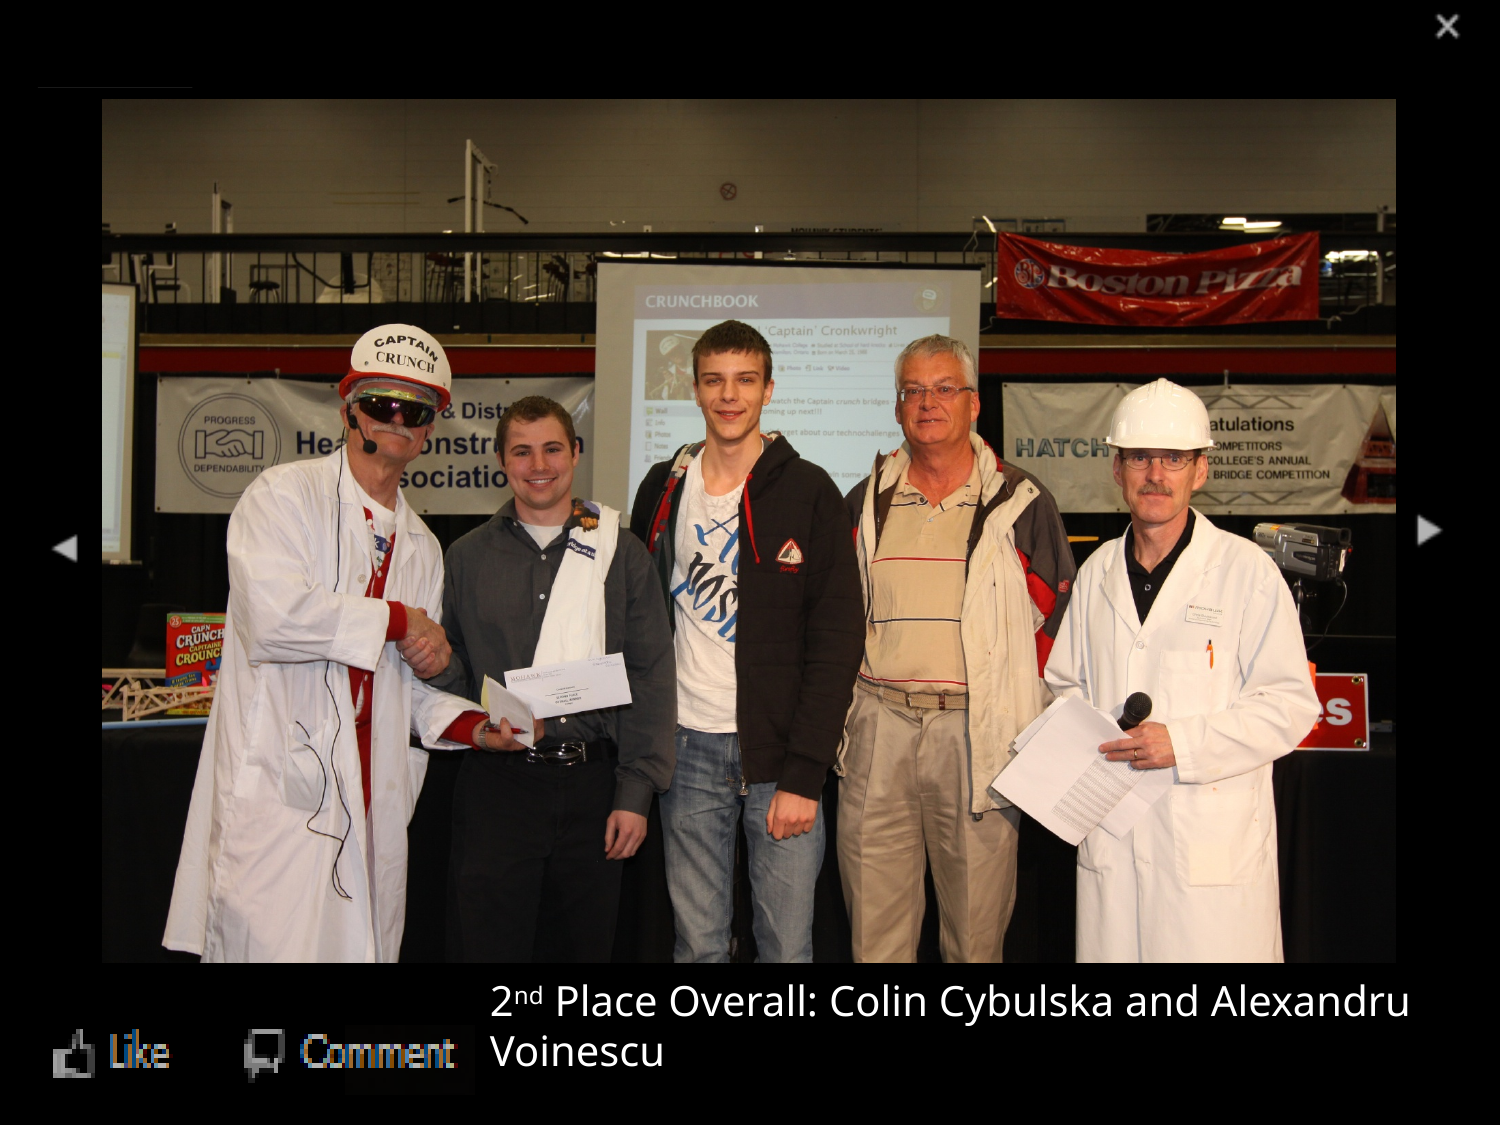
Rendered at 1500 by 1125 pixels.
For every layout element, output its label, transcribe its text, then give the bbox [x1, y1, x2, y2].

picture [12, 1024, 476, 1095]
title 2nd Place Overall: Colin Cybulska and Alexandru Voinescu [474, 987, 1475, 1113]
picture [37, 0, 1471, 963]
